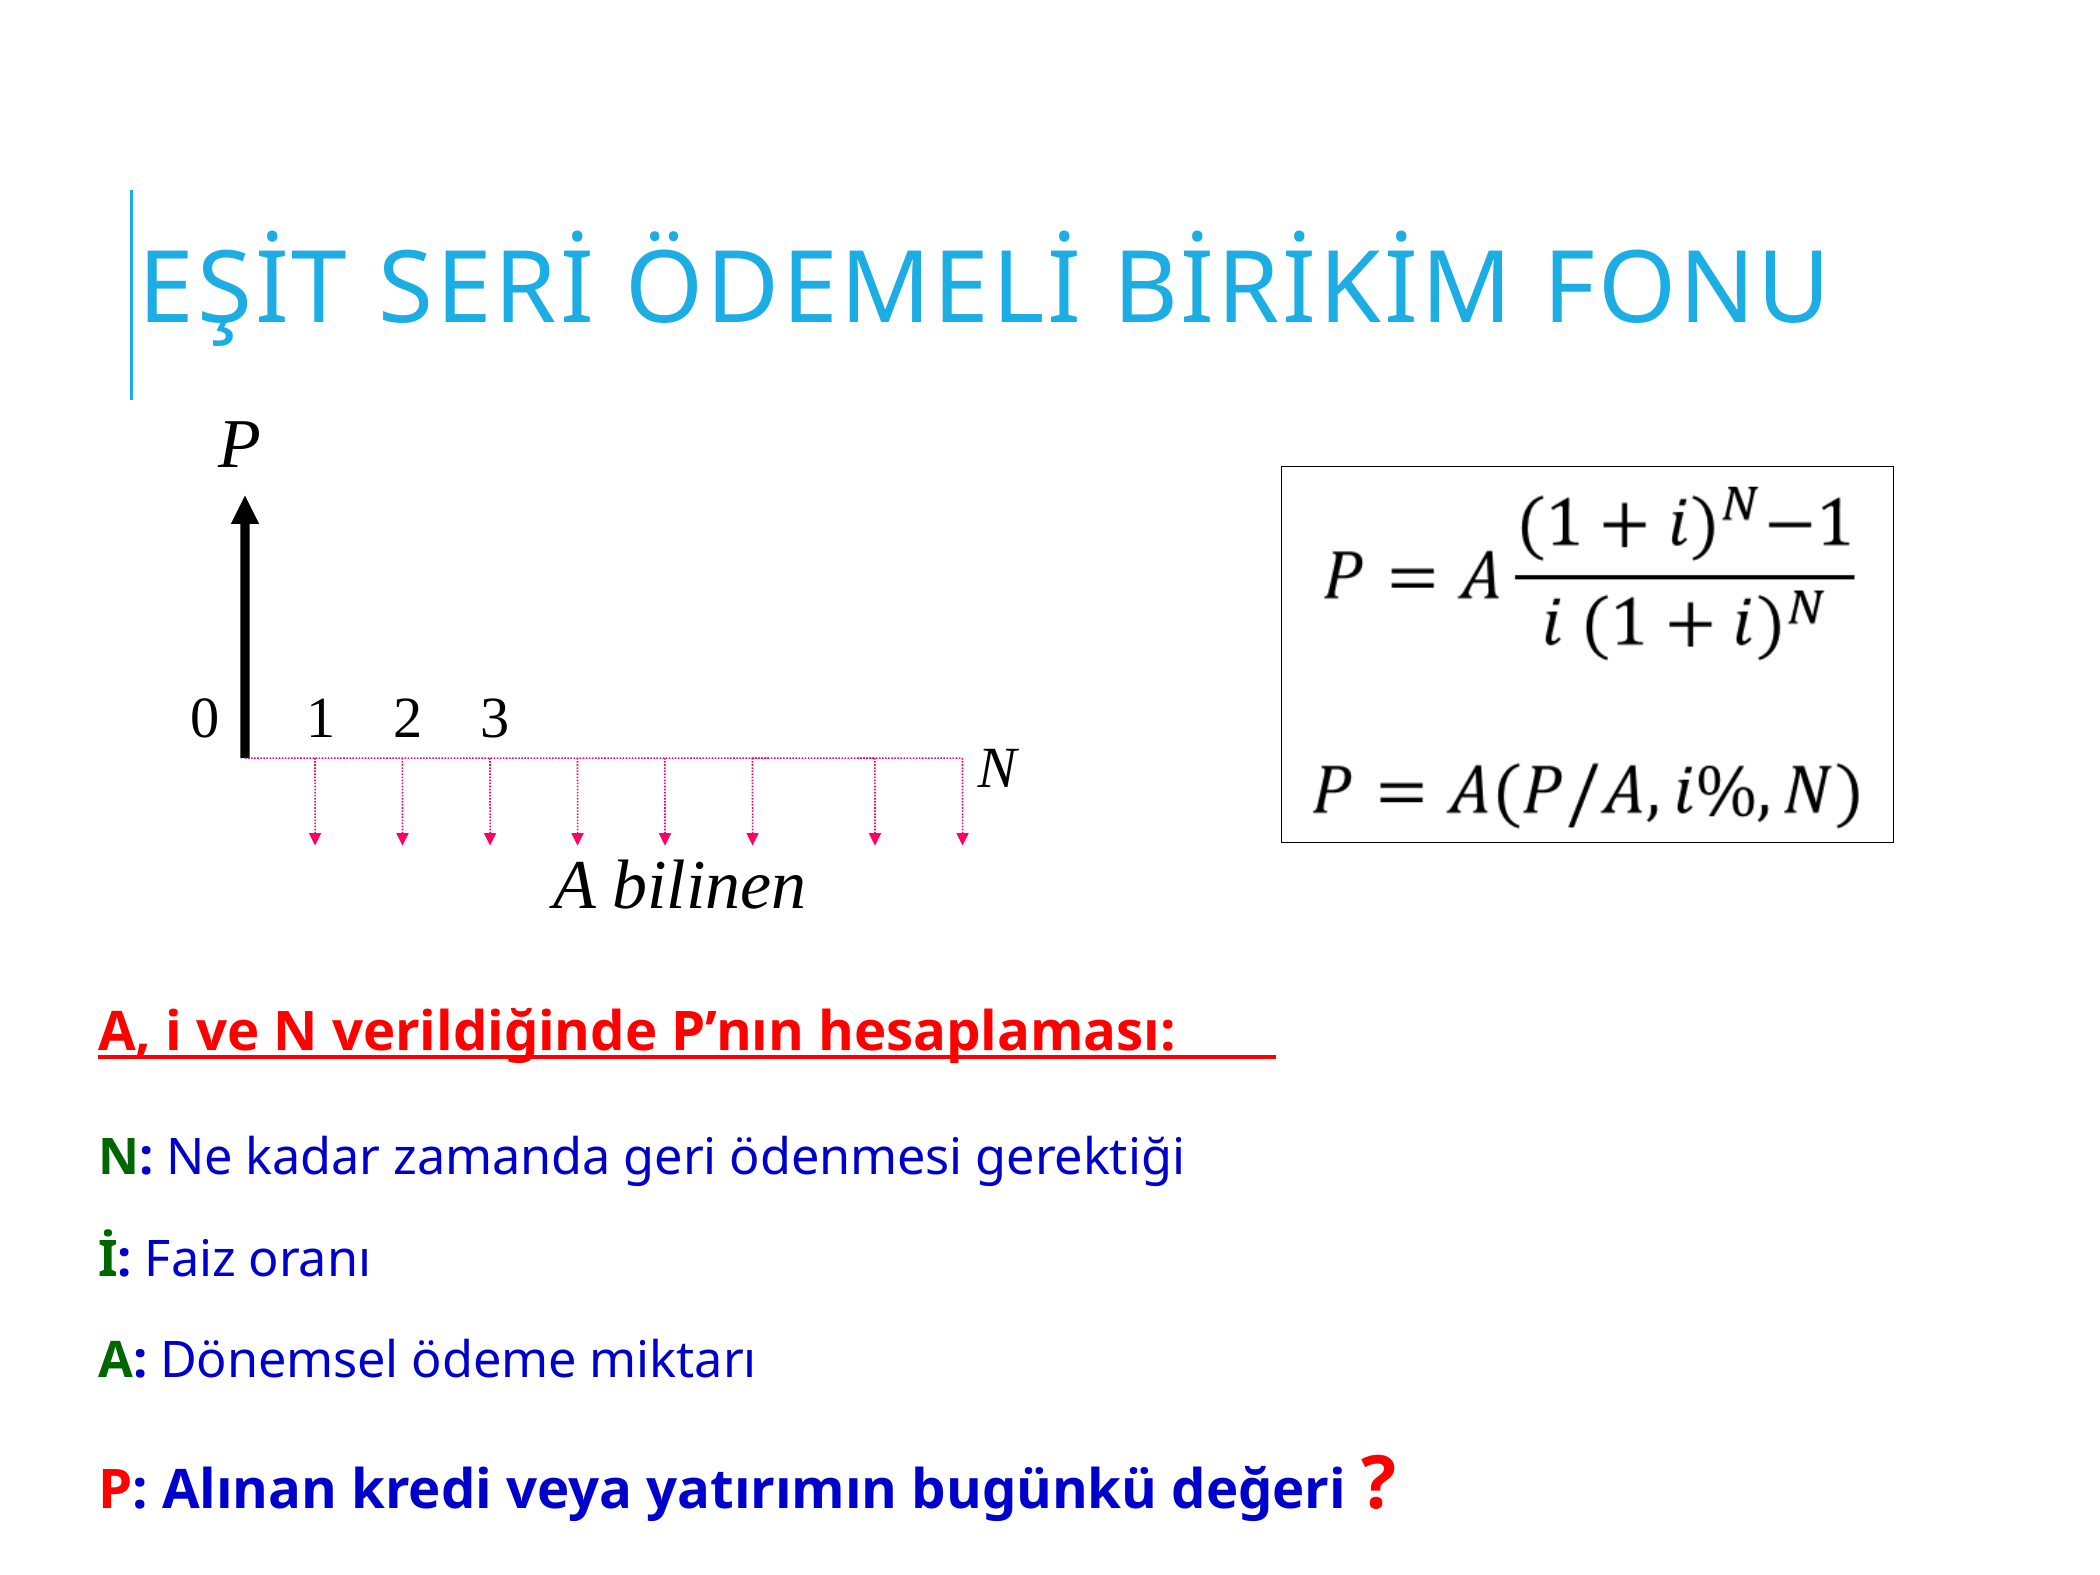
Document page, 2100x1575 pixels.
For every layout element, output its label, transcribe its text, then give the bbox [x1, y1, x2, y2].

text_box 0 1 2 3 [175, 671, 526, 757]
text_box [868, 831, 882, 846]
title Eşit Seri Ödemeli Birikim Fonu [123, 142, 2014, 446]
text_box P [204, 390, 277, 490]
text_box N [962, 721, 1032, 807]
text_box [1281, 466, 1894, 843]
text_box [483, 831, 497, 846]
text_box [238, 495, 252, 671]
text_box [956, 831, 969, 846]
text_box [308, 831, 322, 846]
text_box [396, 831, 409, 846]
list A, i ve N verildiğinde P’nın hesaplaması: N: Ne kadar zamanda geri ödenmesi gerektiği İ: Faiz oranı A: Dönemsel ödeme miktarı P: Alınan kredi veya yatırımın bugünkü değeri ? [90, 975, 2100, 1532]
text_box A bilinen [538, 831, 858, 930]
